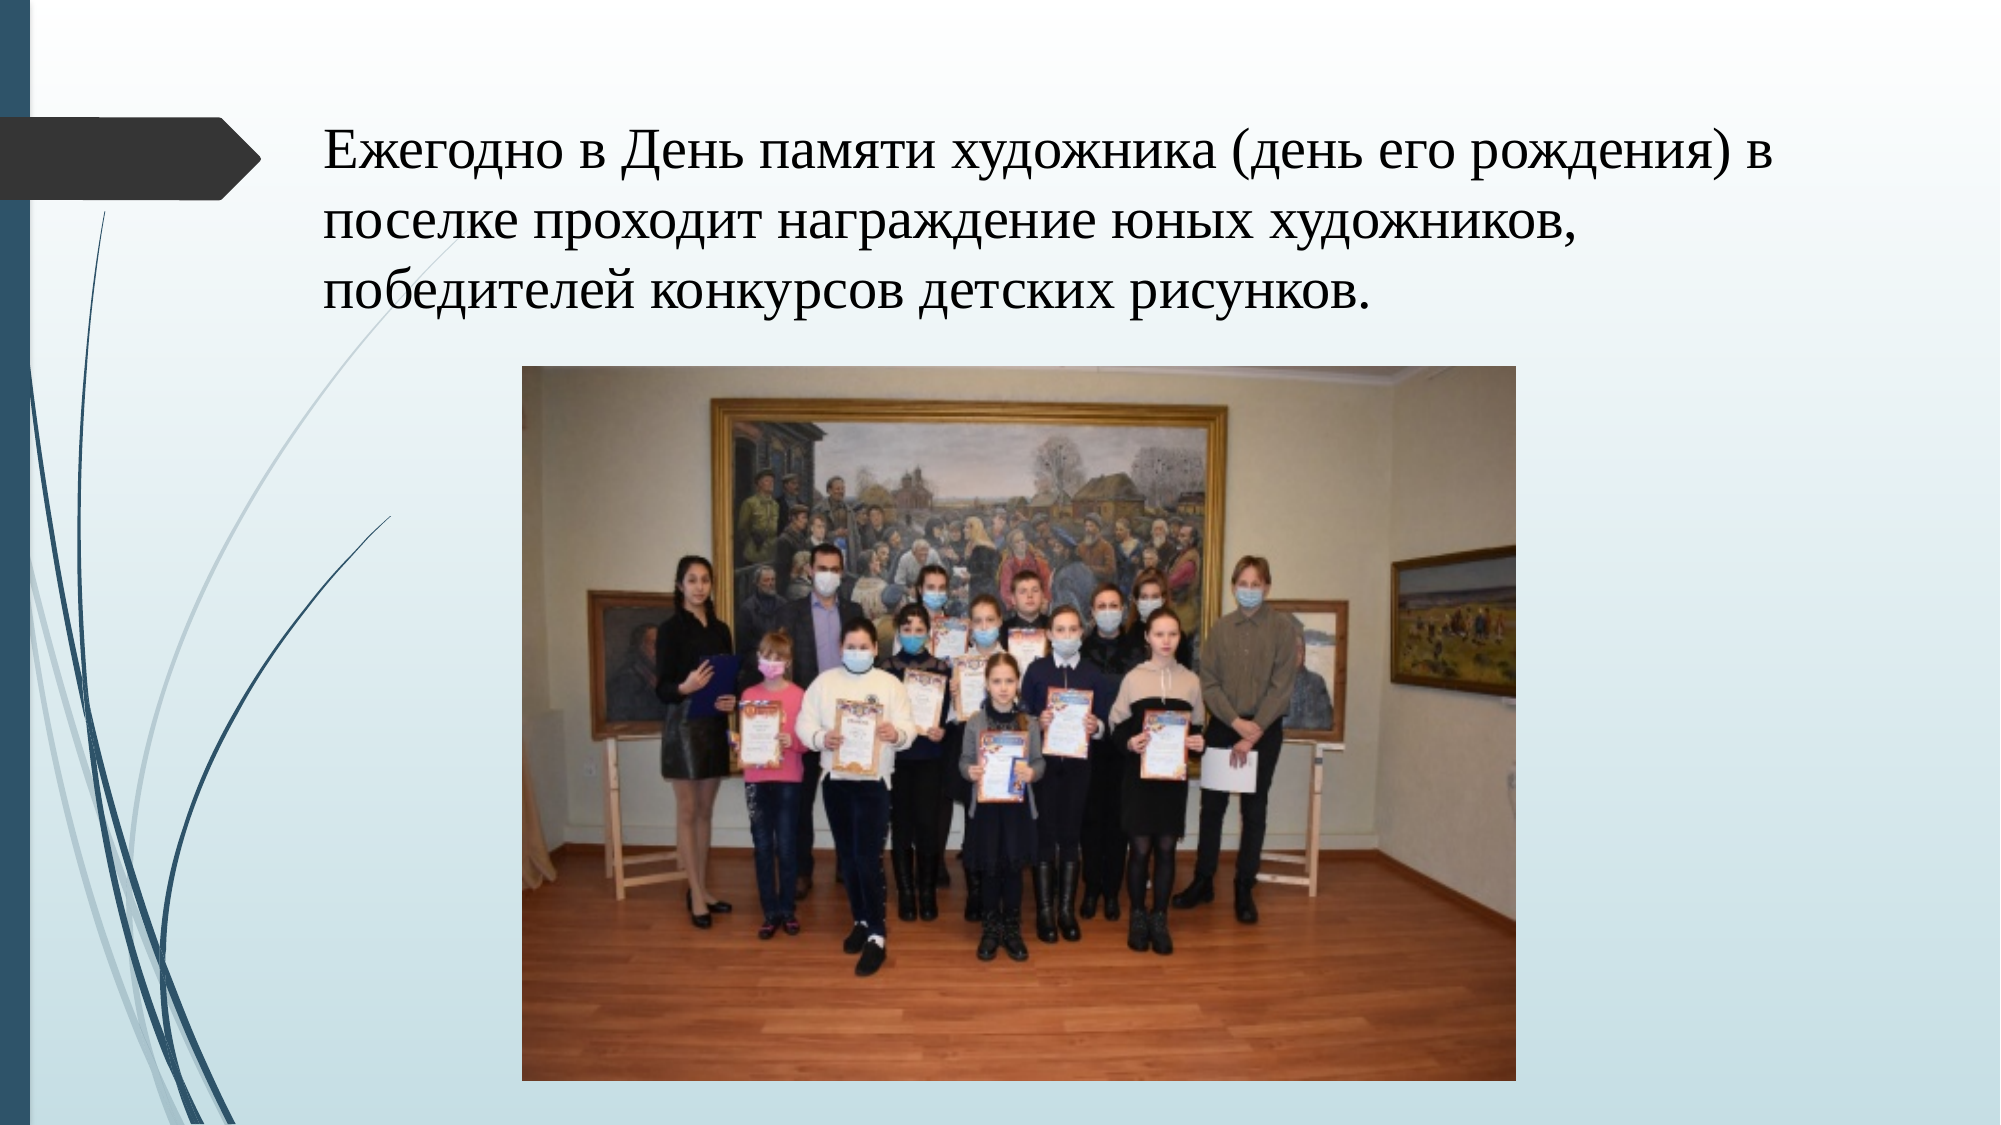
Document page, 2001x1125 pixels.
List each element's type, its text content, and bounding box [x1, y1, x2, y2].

title Ежегодно в День памяти художника (день его рождения) в поселке проходит награждение юных художников, победителей конкурсов детских рисунков. [308, 102, 1888, 313]
picture [522, 365, 1516, 1082]
